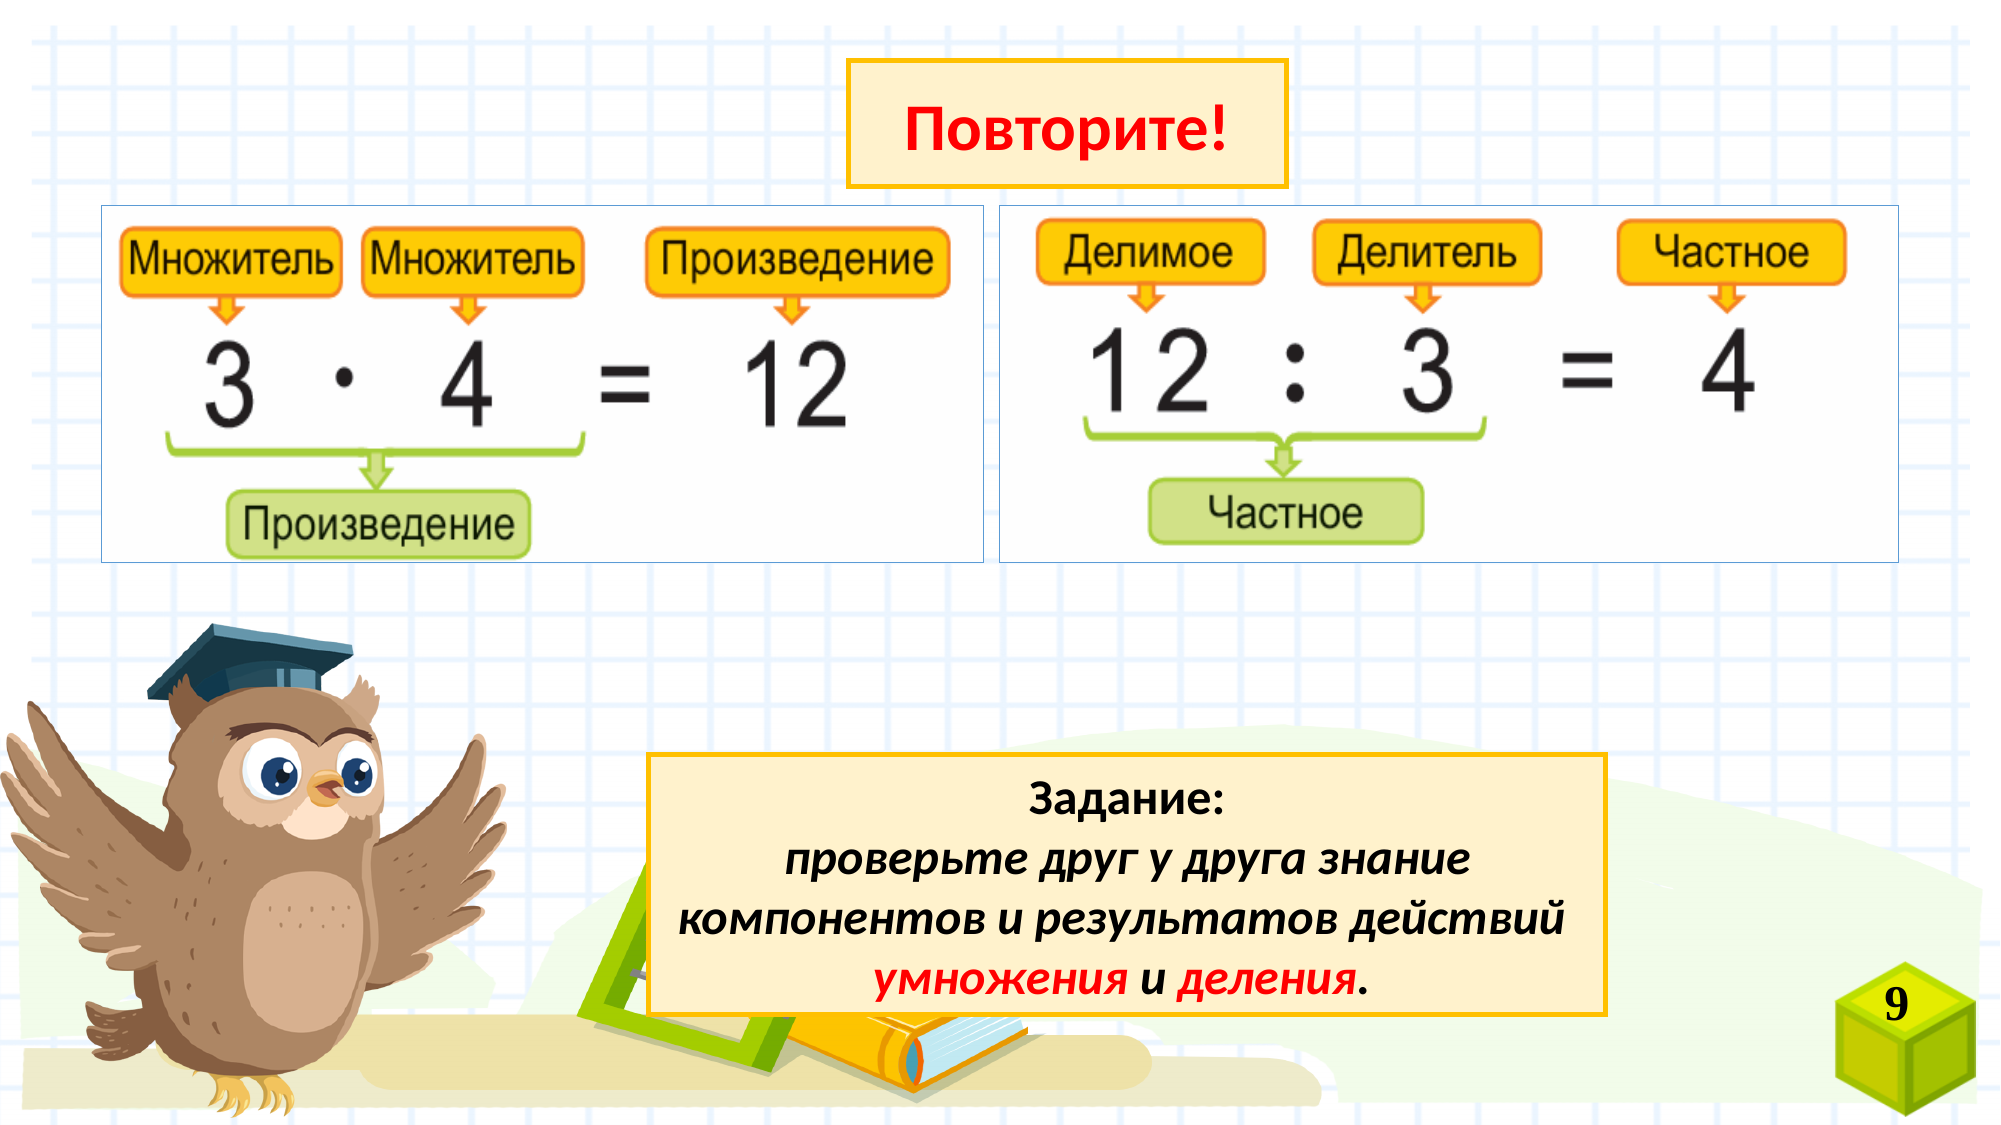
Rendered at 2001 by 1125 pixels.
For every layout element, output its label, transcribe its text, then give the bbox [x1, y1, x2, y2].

text_box Повторите! [848, 60, 1287, 187]
text_box Задание: проверьте друг у друга знание компонентов и результатов действий умножения и деления. [648, 754, 1606, 1015]
picture [0, 0, 2001, 1125]
